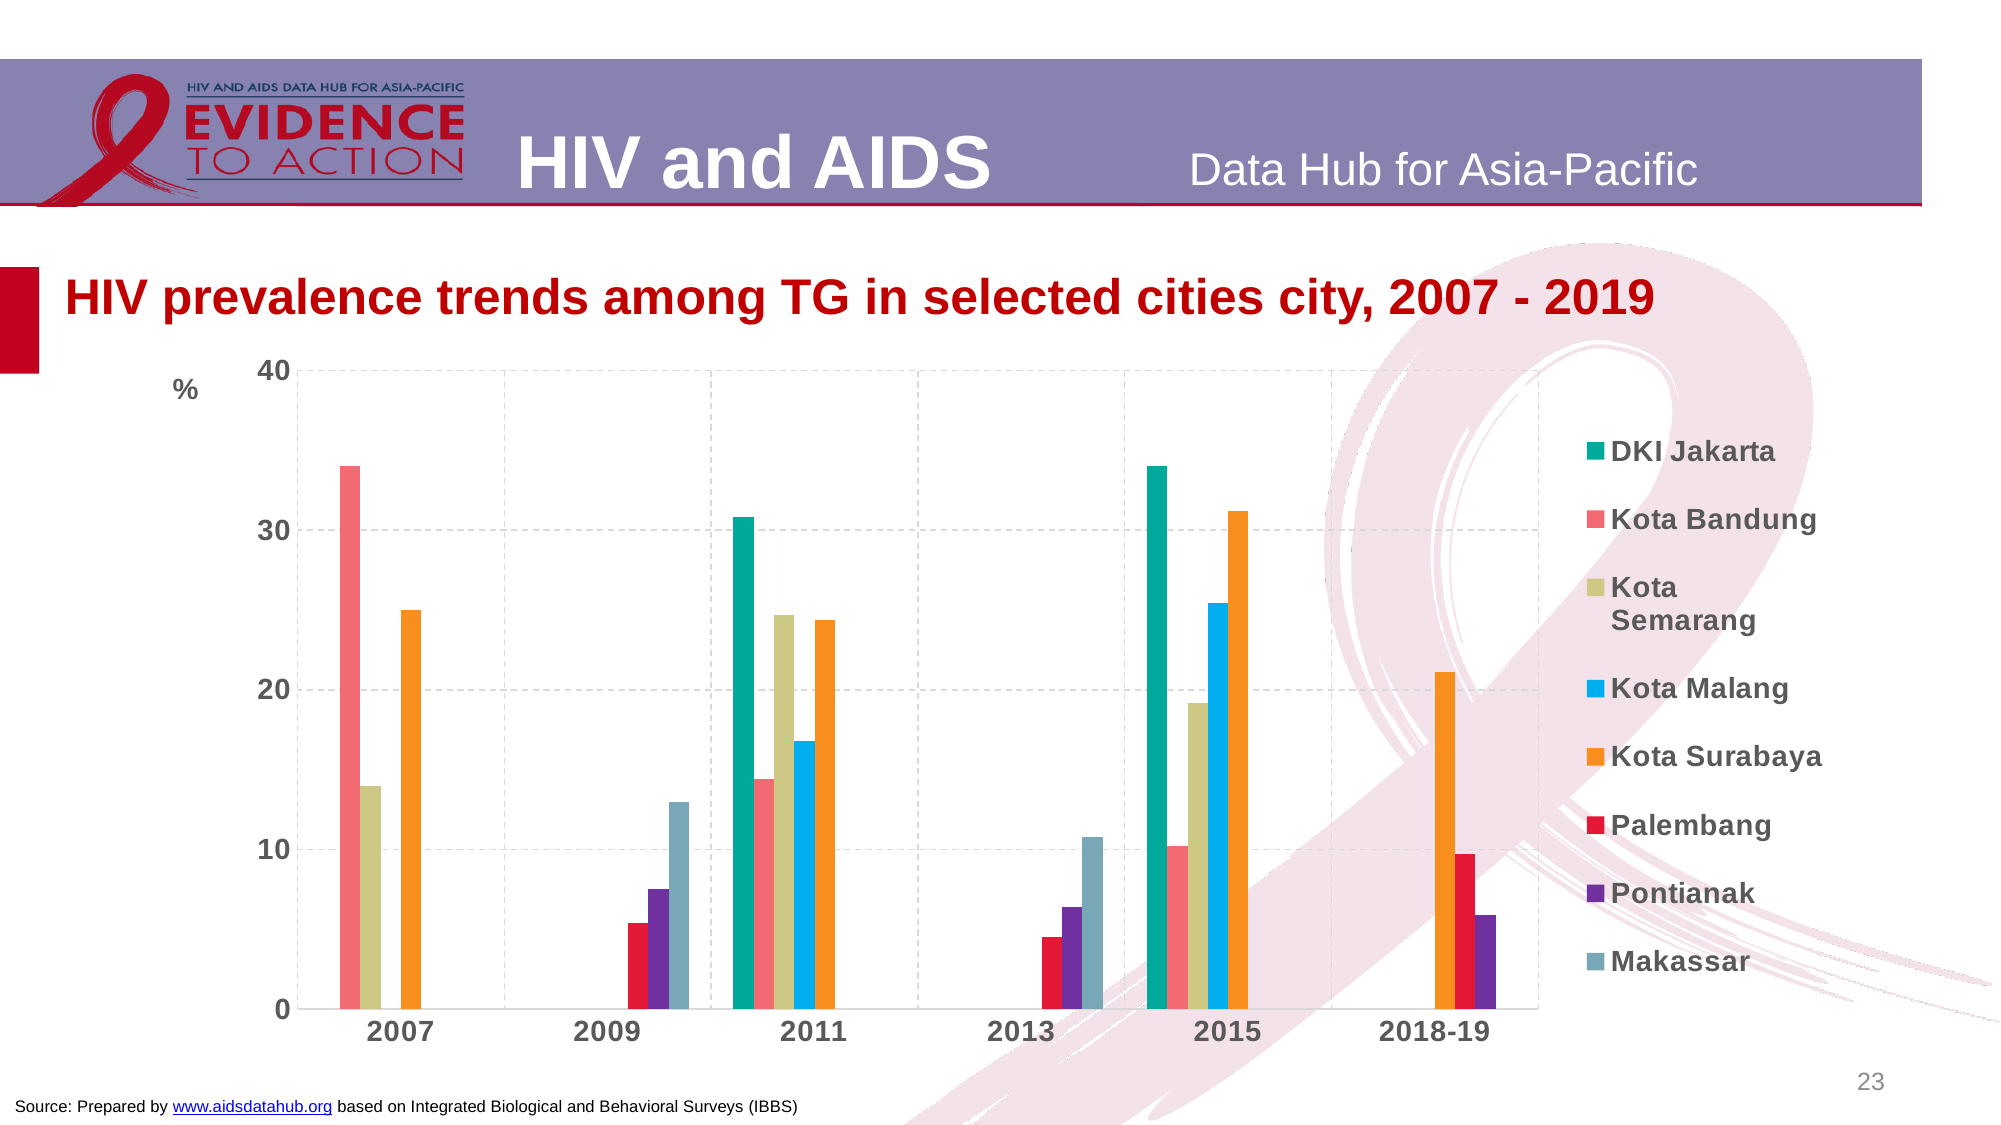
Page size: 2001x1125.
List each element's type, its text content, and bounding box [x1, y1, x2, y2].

picture [11, 74, 469, 207]
chart [159, 339, 1841, 1063]
text_box Source: Prepared by www.aidsdatahub.org based on Integrated Biological and Behavioral Surveys (IBBS) [0, 1086, 1363, 1125]
title HIV prevalence trends among TG in selected cities city, 2007 - 2019 [50, 257, 1688, 340]
picture [706, 181, 2000, 1125]
slide_number 23 [1781, 1042, 1900, 1103]
